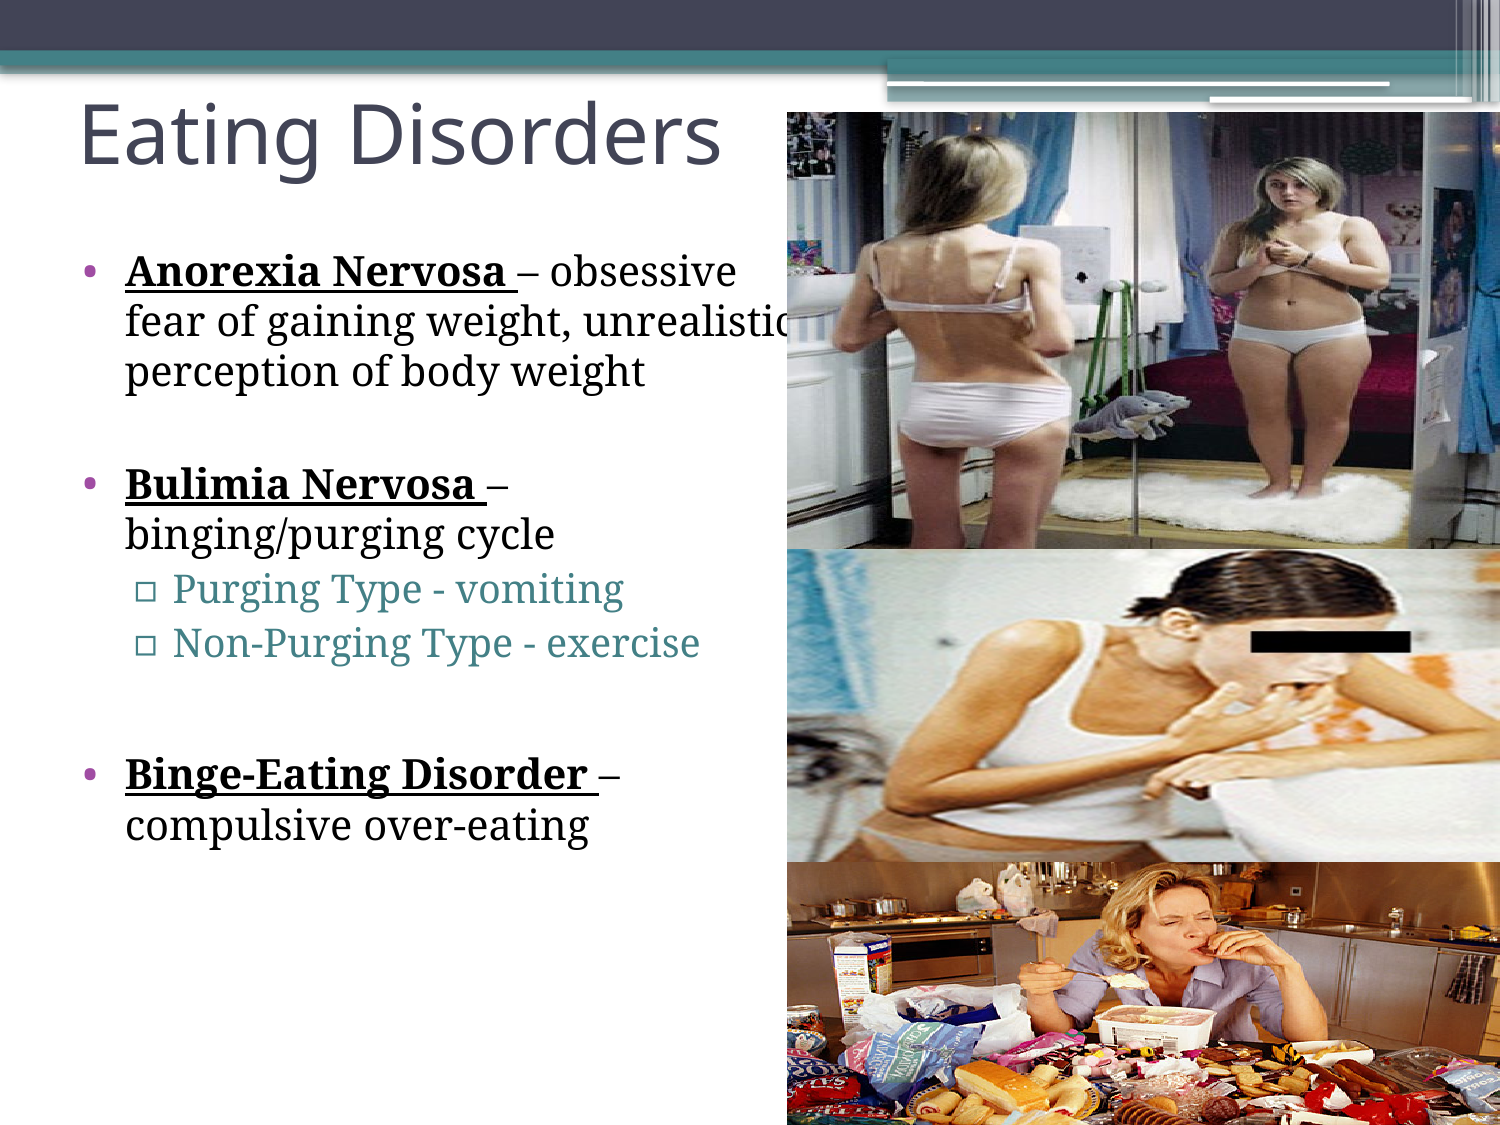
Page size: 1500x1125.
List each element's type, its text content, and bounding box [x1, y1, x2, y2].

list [787, 112, 1500, 548]
title Eating Disorders [62, 37, 1215, 225]
picture [787, 549, 1500, 1125]
list Anorexia Nervosa – obsessive fear of gaining weight, unrealistic perception of body weight Bulimia Nervosa – binging/purging cycle Purging Type - vomiting Non-Purging Type - exercise Binge-Eating Disorder – compulsive over-eating [50, 237, 780, 1063]
